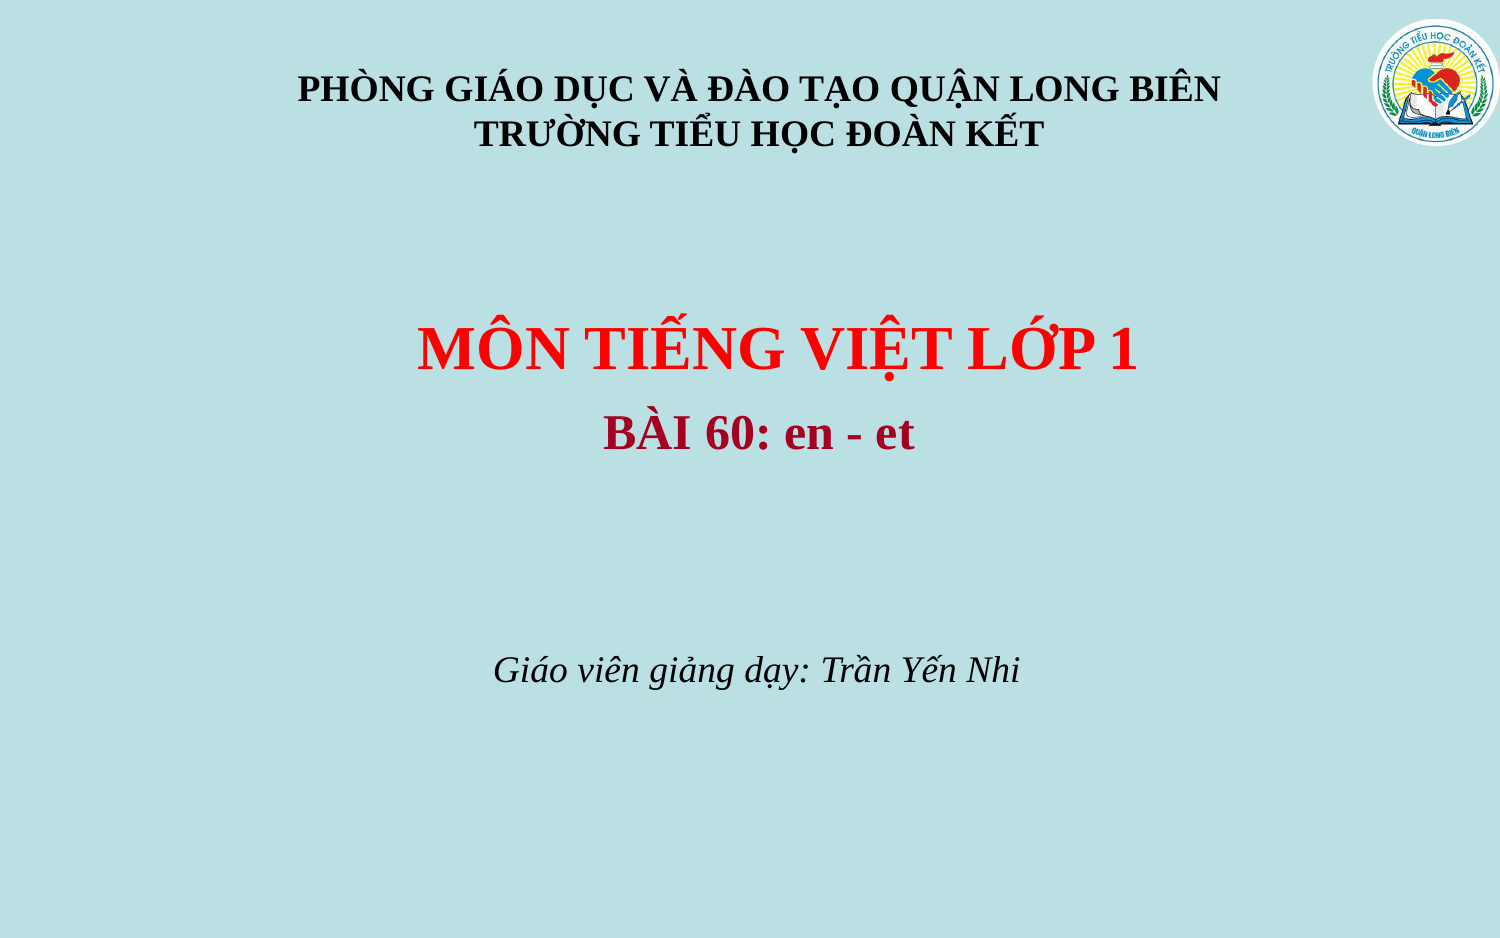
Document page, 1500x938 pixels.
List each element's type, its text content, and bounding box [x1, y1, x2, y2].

text_box MÔN TIẾNG VIỆT LỚP 1 [226, 300, 1333, 390]
text_box BÀI 60: en - et [335, 391, 1183, 467]
text_box PHÒNG GIÁO DỤC VÀ ĐÀO TẠO QUẬN LONG BIÊN TRƯỜNG TIỂU HỌC ĐOÀN KẾT [281, 56, 1238, 162]
text_box Giáo viên giảng dạy: Trần Yến Nhi [478, 637, 1238, 698]
picture [1372, 18, 1500, 147]
